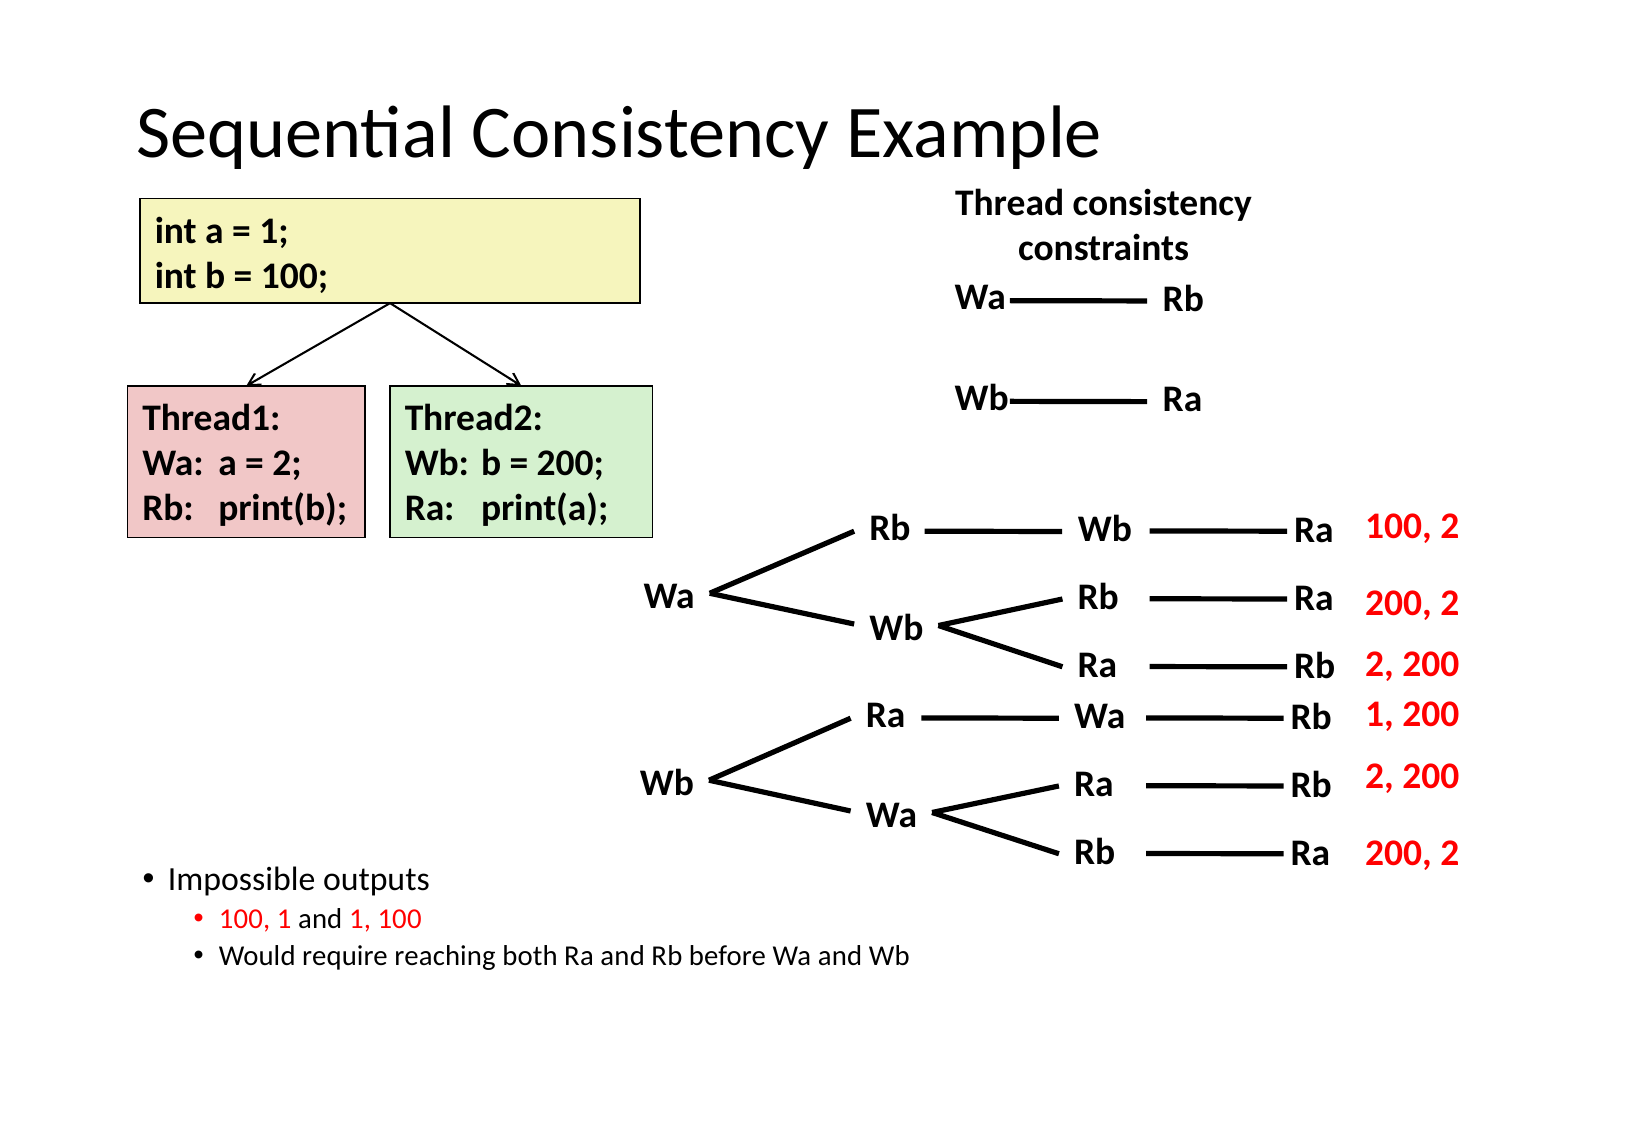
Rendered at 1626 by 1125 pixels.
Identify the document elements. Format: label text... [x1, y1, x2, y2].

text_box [127, 198, 653, 538]
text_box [938, 170, 1269, 428]
title Sequential Consistency Example [121, 71, 1367, 197]
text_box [624, 493, 1476, 882]
list Impossible outputs 100, 1 and 1, 100 Would require reaching both Ra and Rb before Wa and Wb [127, 853, 1423, 981]
